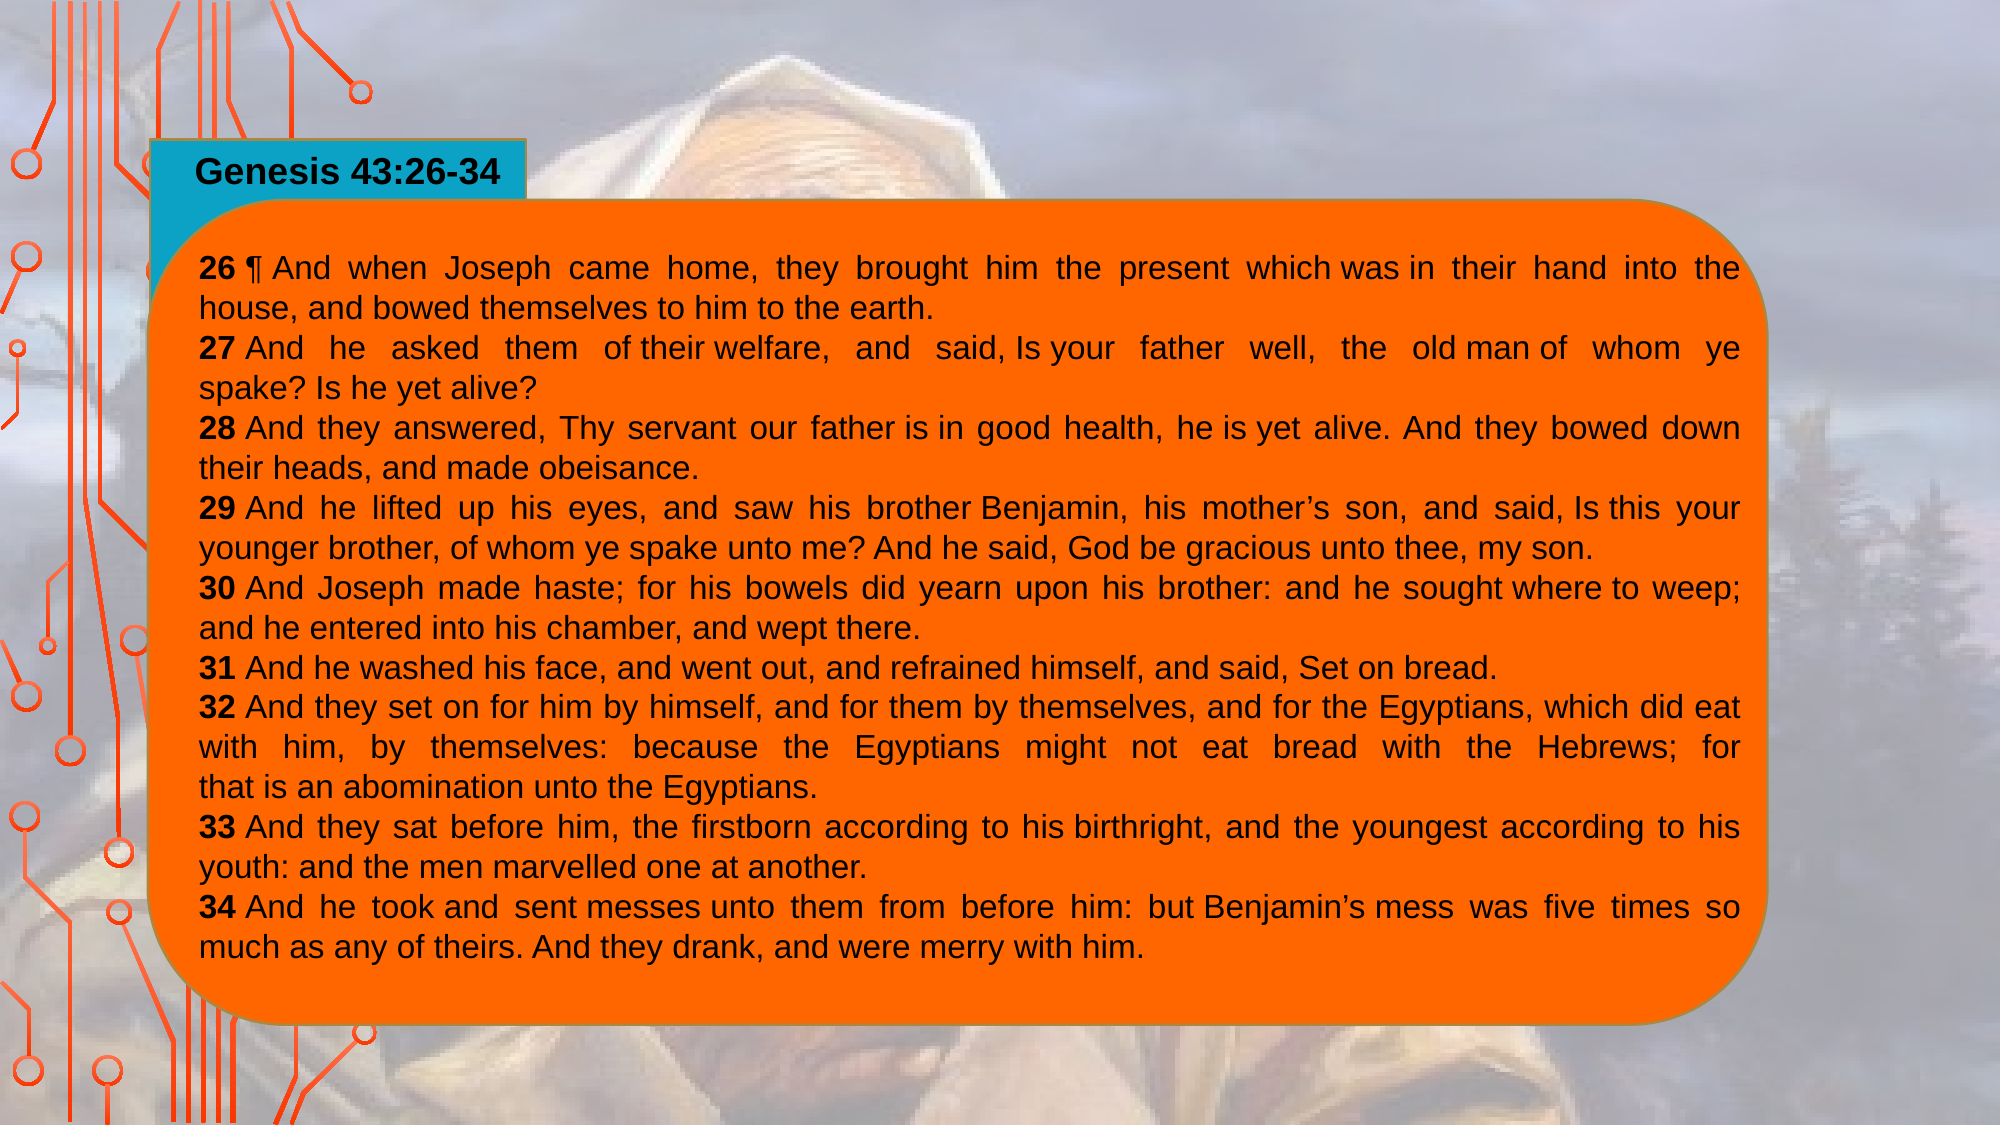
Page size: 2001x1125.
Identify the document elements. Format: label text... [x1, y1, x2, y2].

text_box Genesis 43:26-34 [179, 139, 516, 200]
text_box [146, 242, 1739, 1026]
text_box [187, 198, 1728, 239]
text_box 26 ¶ And when Joseph came home, they brought him the present which was in their hand into the house, and bowed themselves to him to the earth. 27 And he asked them of their welfare, and said, Is your father well, the old man of whom ye spake? Is he yet alive? 28 And they answered, Thy servant our father is in good health, he is yet alive. And they bowed down their heads, and made obeisance. 29 And he lifted up his eyes, and saw his brother Benjamin, his mother’s son, and said, Is this your younger brother, of whom ye spake unto me? And he said, God be gracious unto thee, my son. 30 And Joseph made haste; for his bowels did yearn upon his brother: and he sought where to weep; and he entered into his chamber, and wept there. 31 And he washed his face, and went out, and refrained himself, and said, Set on bread. 32 And they set on for him by himself, and for them by themselves, and for the Egyptians, which did eat with him, by themselves: because the Egyptians might not eat bread with the Hebrews; for that is an abomination unto the Egyptians. 33 And they sat before him, the firstborn according to his birthright, and the youngest according to his youth: and the men marvelled one at another. 34 And he took and sent messes unto them from before him: but Benjamin’s mess was five times so much as any of theirs. And they drank, and were merry with him. [184, 239, 1759, 973]
text_box [149, 138, 527, 306]
text_box [1759, 286, 1769, 939]
